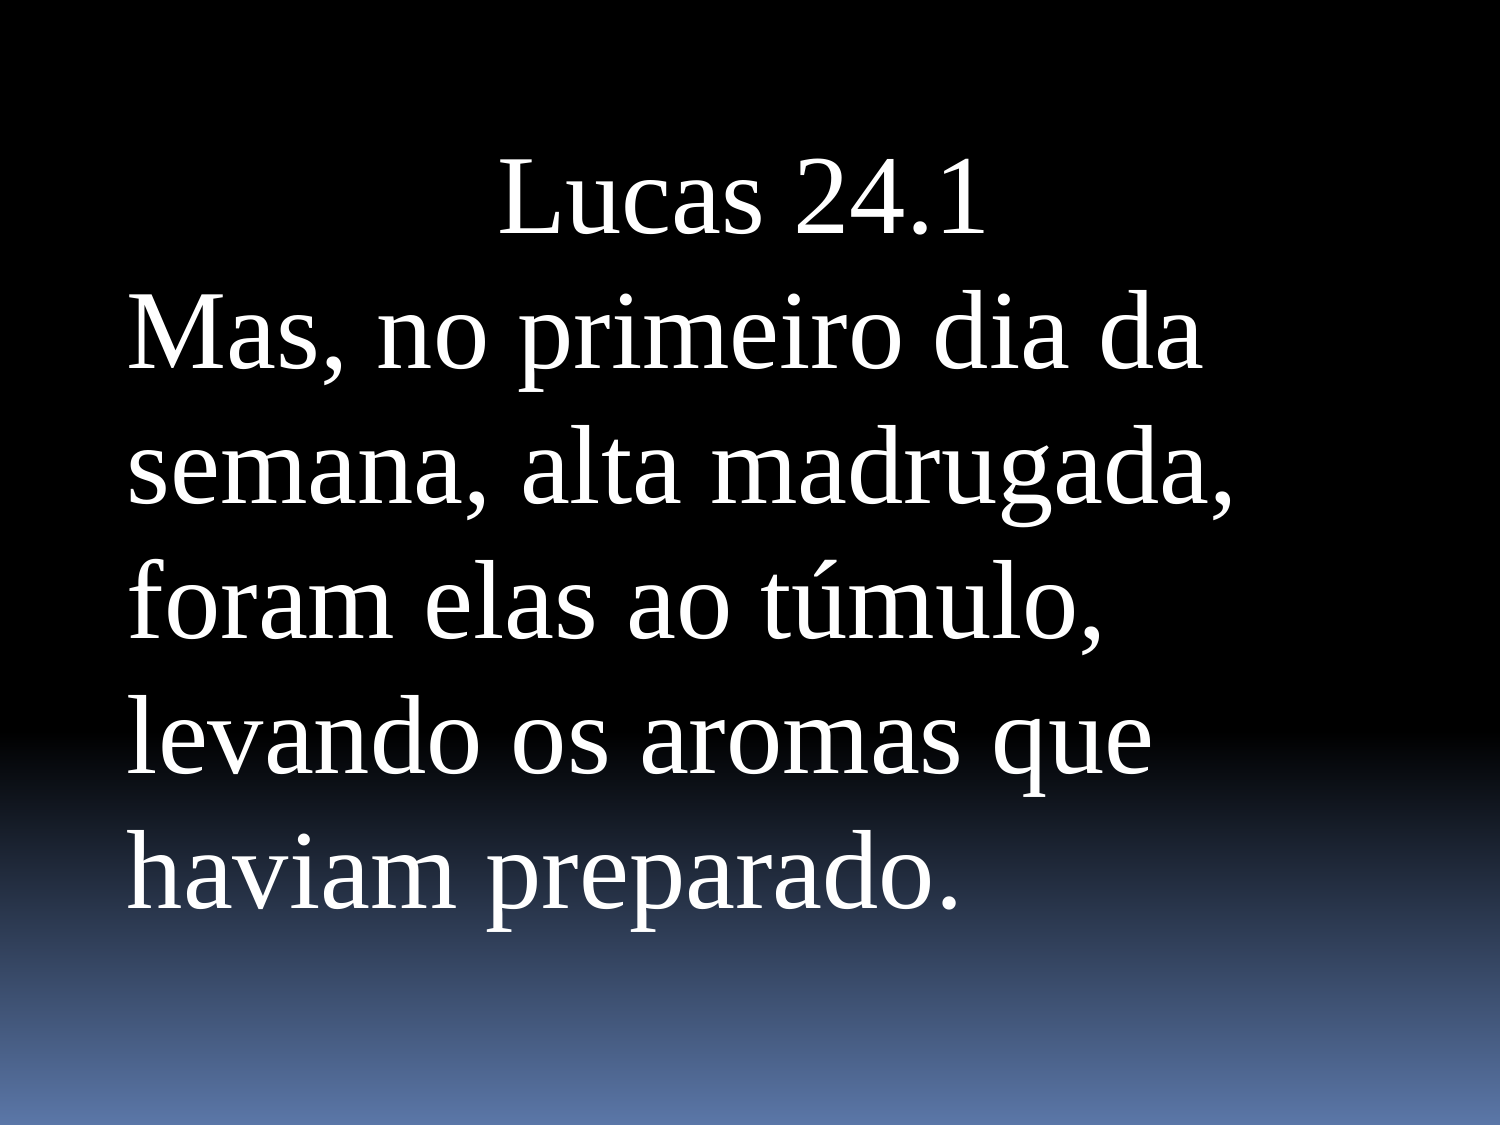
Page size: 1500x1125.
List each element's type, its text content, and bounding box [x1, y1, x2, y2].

text_box Lucas 24.1 Mas, no primeiro dia da semana, alta madrugada, foram elas ao túmulo, levando os aromas que haviam preparado. [112, 113, 1376, 939]
